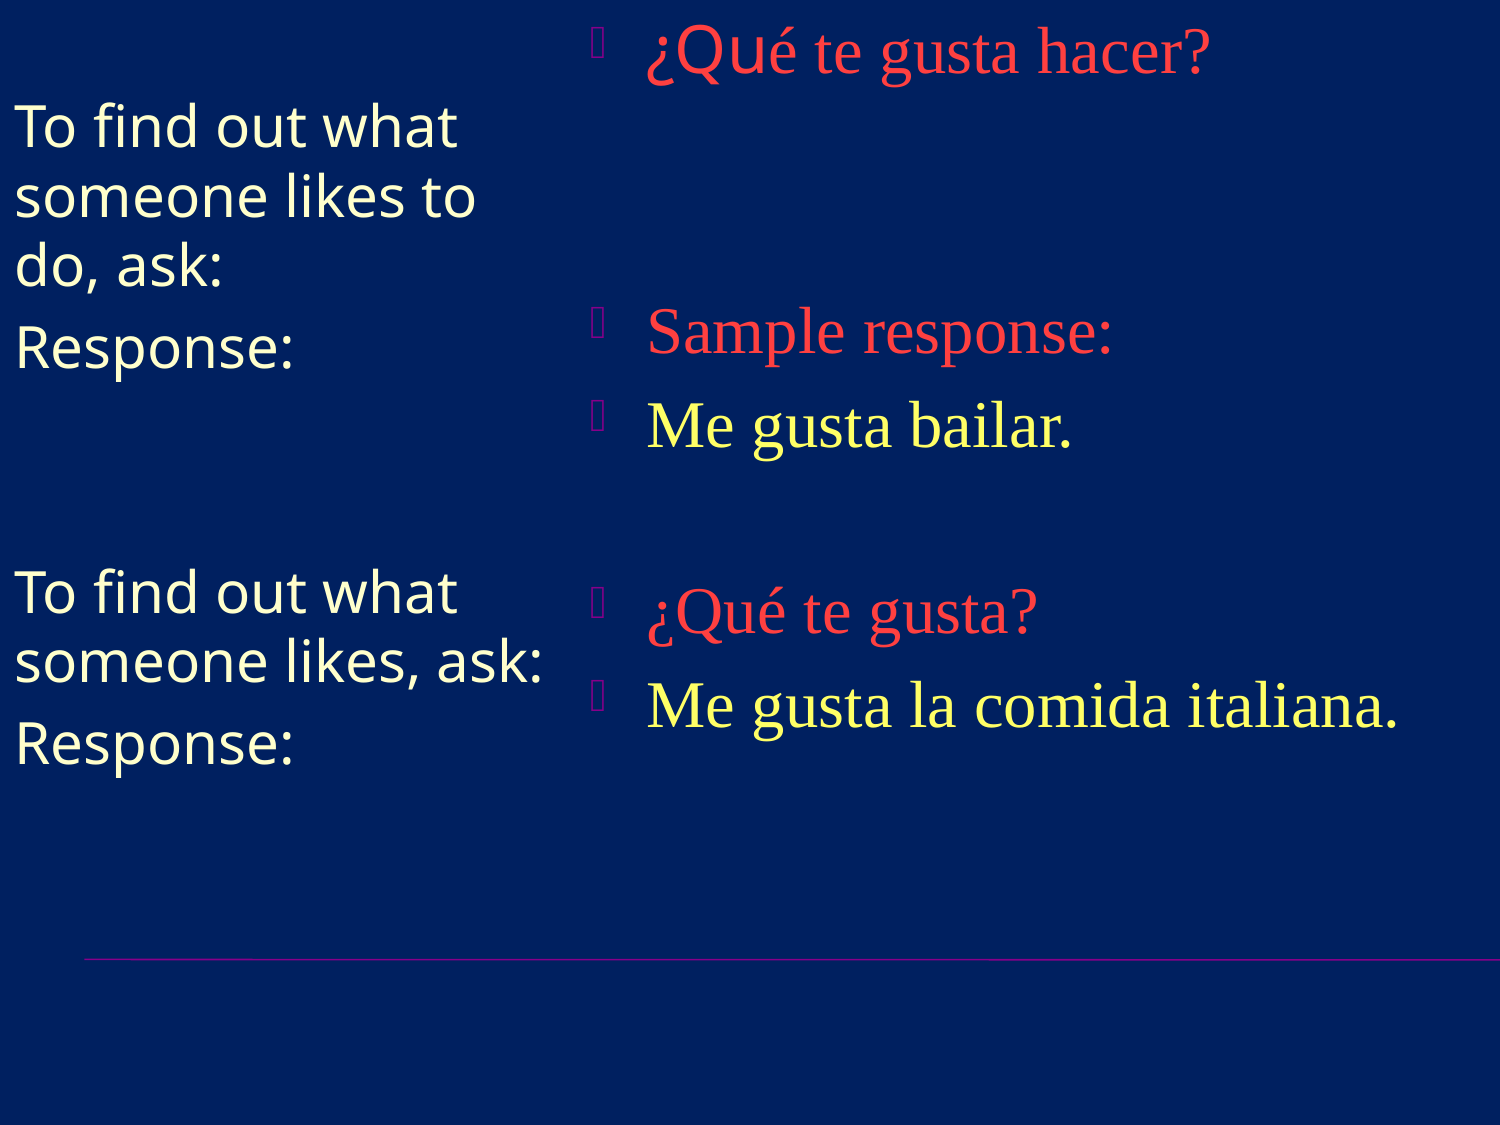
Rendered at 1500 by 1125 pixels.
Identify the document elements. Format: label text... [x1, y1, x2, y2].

list ¿Qué te gusta hacer? Sample response: Me gusta bailar. ¿Qué te gusta? Me gusta la comida italiana. [575, 0, 1463, 888]
list To find out what someone likes to do, ask: Response: To find out what someone likes, ask: Response: [0, 0, 569, 888]
